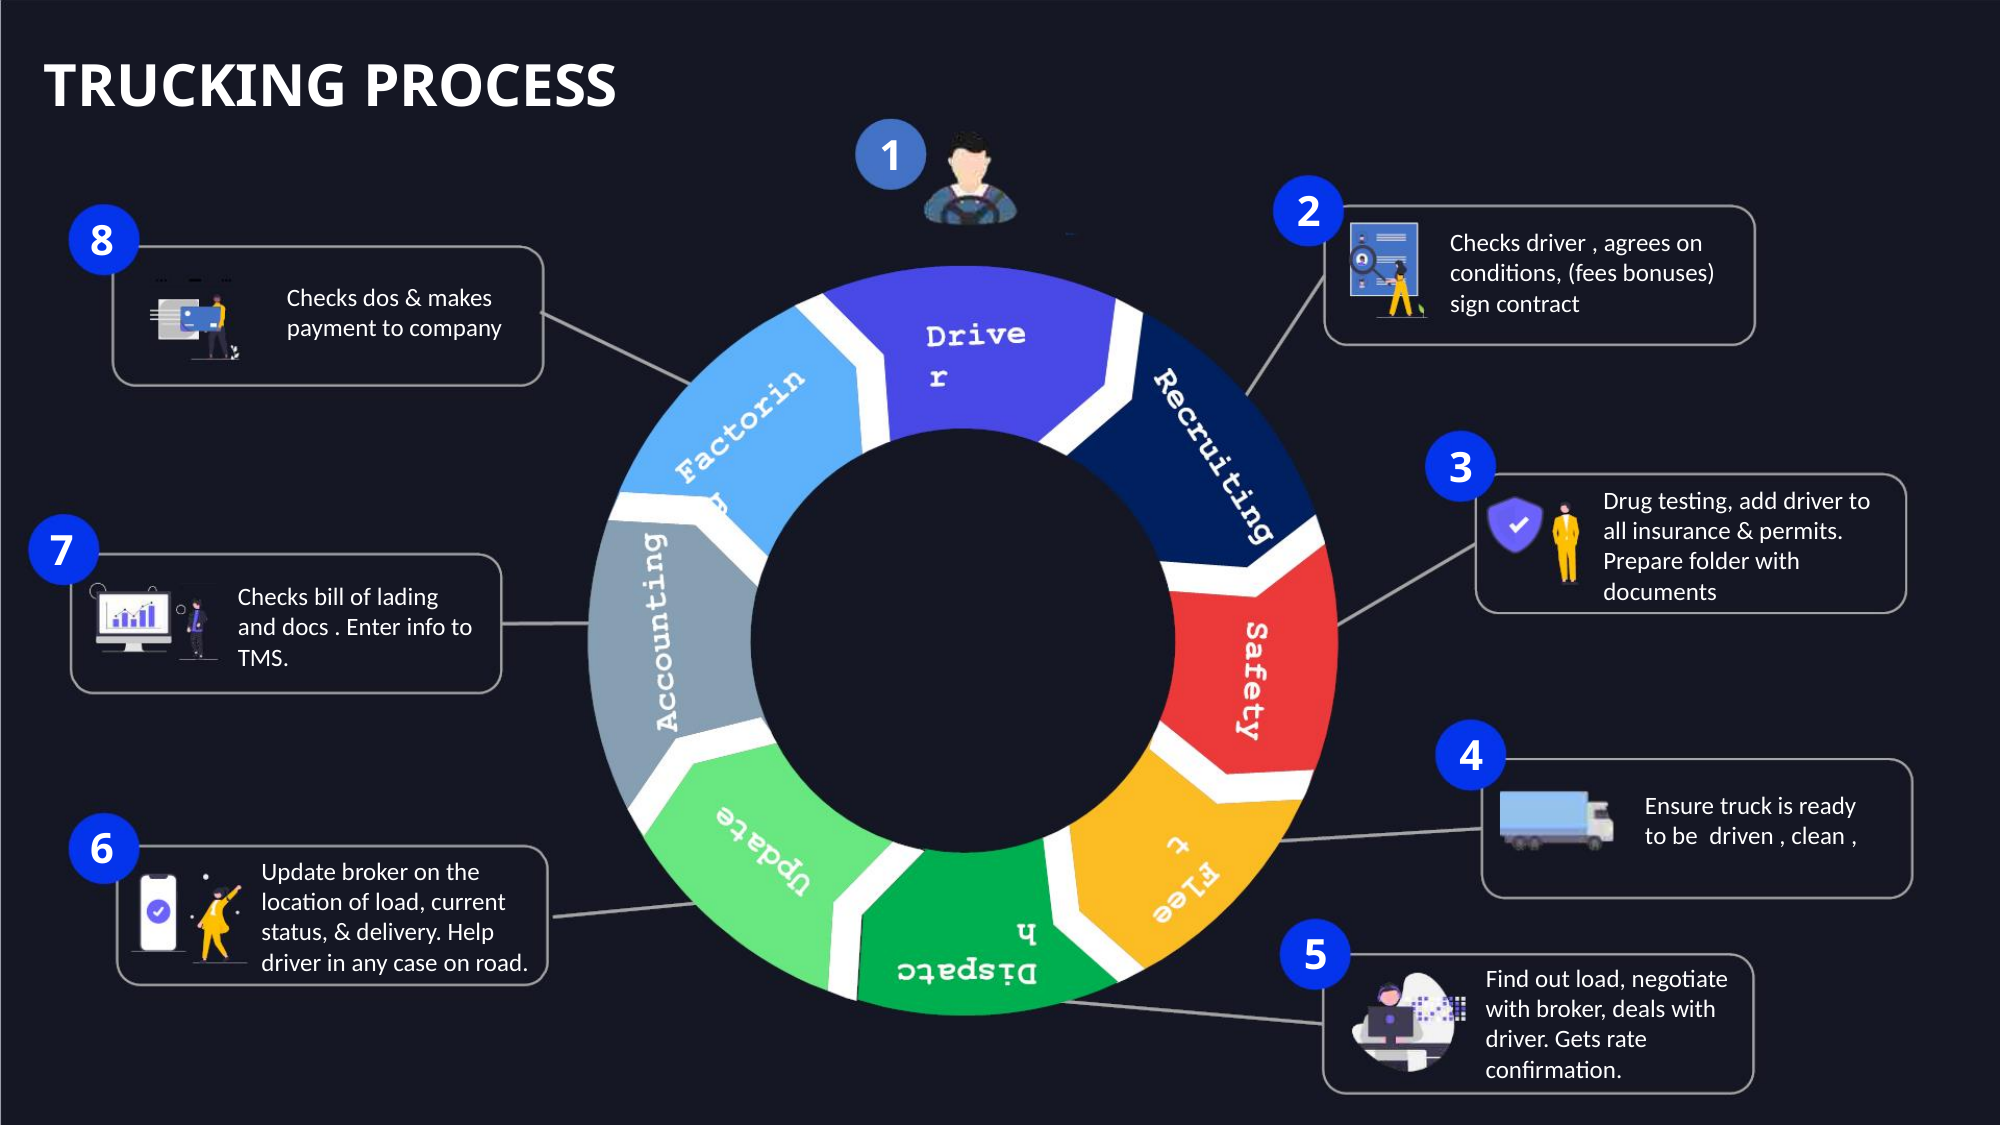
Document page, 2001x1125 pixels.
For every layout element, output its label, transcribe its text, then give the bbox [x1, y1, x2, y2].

text_box Drug testing, add driver to [1603, 489, 1896, 515]
text_box 2 [1296, 187, 1347, 236]
text_box 7 [49, 526, 100, 574]
text_box 4 [1459, 731, 1510, 779]
text_box 8 [90, 216, 141, 265]
text_box 3 [1449, 443, 1500, 491]
text_box TRUCKING PROCESS [43, 51, 629, 118]
text_box with broker, deals with driver. Gets rate confirmation. [1485, 997, 1745, 1084]
text_box 5 [1303, 930, 1354, 979]
text_box 1 [879, 131, 930, 179]
text_box Checks dos & makes payment to company [286, 286, 529, 342]
text_box Checks bill of lading and docs . Enter info to TMS. [237, 585, 499, 672]
text_box Find out load, negotiate [1485, 967, 1754, 994]
text_box all insurance & permits. Prepare folder with documents [1603, 519, 1869, 606]
text_box 6 [90, 825, 141, 873]
text_box Update broker on the [261, 860, 507, 886]
text_box [0, 0, 2000, 1125]
text_box Ensure truck is ready to be driven , clean , [1645, 794, 1882, 850]
text_box location of load, current status, & delivery. Help driver in any case on road. [261, 890, 555, 977]
text_box Checks driver , agrees on conditions, (fees bonuses) sign contract [1450, 231, 1741, 318]
